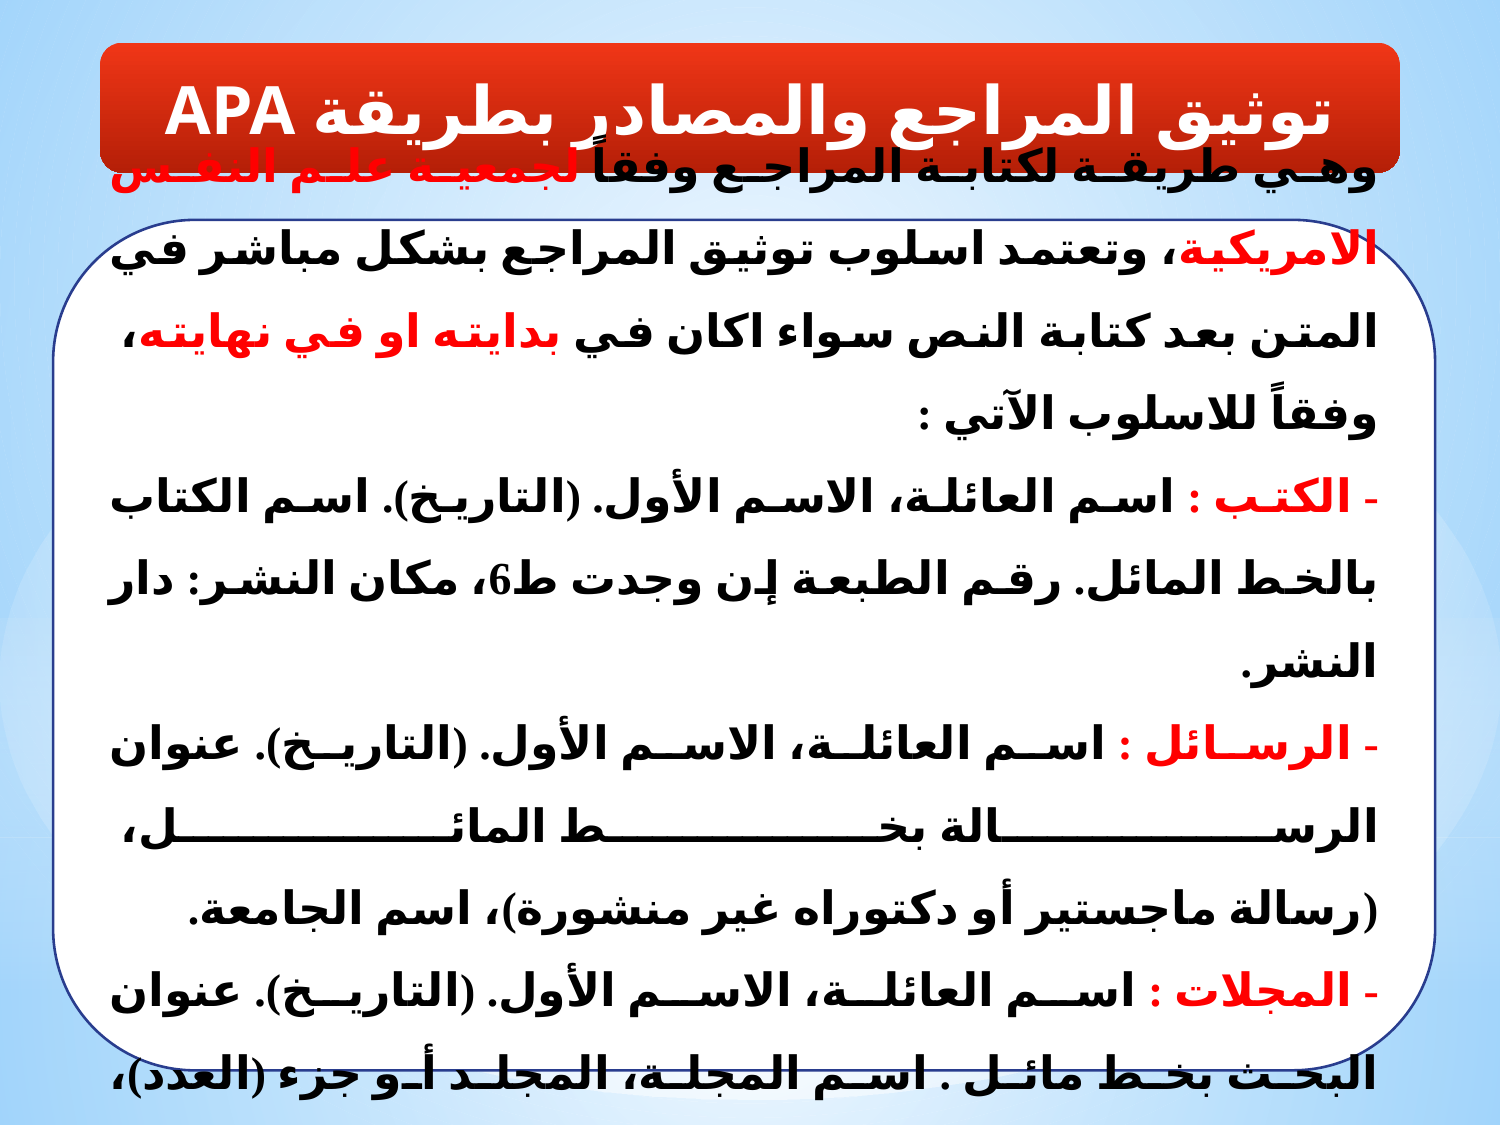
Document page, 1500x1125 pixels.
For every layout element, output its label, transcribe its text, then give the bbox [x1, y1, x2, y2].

text_box وهي طريقة لكتابة المراجع وفقاً لجمعية علم النفس الامريكية، وتعتمد اسلوب توثيق المراجع بشكل مباشر في المتن بعد كتابة النص سواء اكان في بدايته او في نهايته، وفقاً للاسلوب الآتي : - الكتب : اسم العائلة، الاسم الأول. (التاريخ). اسم الكتاب بالخط المائل. رقم الطبعة إن وجدت ط6، مكان النشر: دار النشر. - الرسائل : اسم العائلة، الاسم الأول. (التاريخ). عنوان الرسالة بخط المائل، (رسالة ماجستير أو دكتوراه غير منشورة)، اسم الجامعة. - المجلات : اسم العائلة، الاسم الأول. (التاريخ). عنوان البحث بخط مائل . اسم المجلة، المجلد أو جزء (العدد)، أرقام الصفحات. [51, 218, 1437, 1072]
text_box توثيق المراجع والمصادر بطريقة APA [100, 42, 1400, 173]
